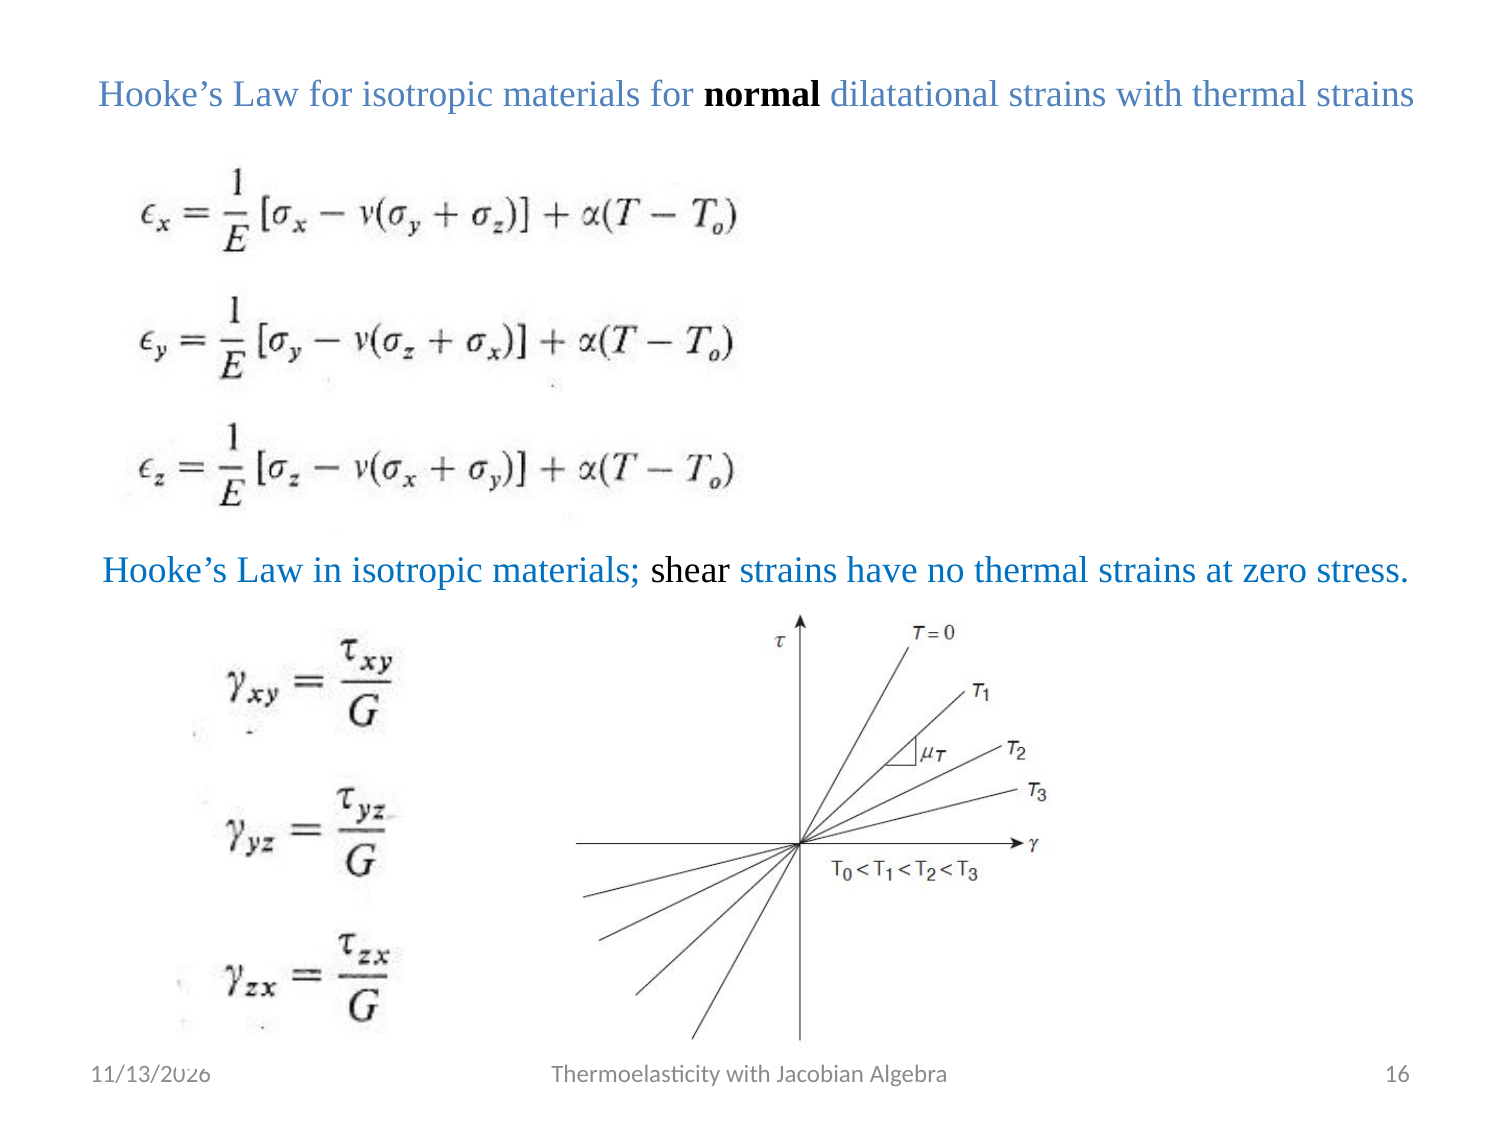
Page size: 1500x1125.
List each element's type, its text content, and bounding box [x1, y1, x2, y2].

text_box Hooke’s Law in isotropic materials; shear strains have no thermal strains at zero stress. [87, 537, 1475, 598]
picture [112, 137, 772, 538]
text_box Hooke’s Law for isotropic materials for normal dilatational strains with thermal strains [83, 61, 1431, 122]
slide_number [75, 1042, 425, 1103]
footer Thermoelasticity with Jacobian Algebra [512, 1042, 988, 1103]
slide_number 16 [1074, 1042, 1425, 1103]
picture [549, 605, 1077, 1055]
picture [176, 611, 443, 1069]
